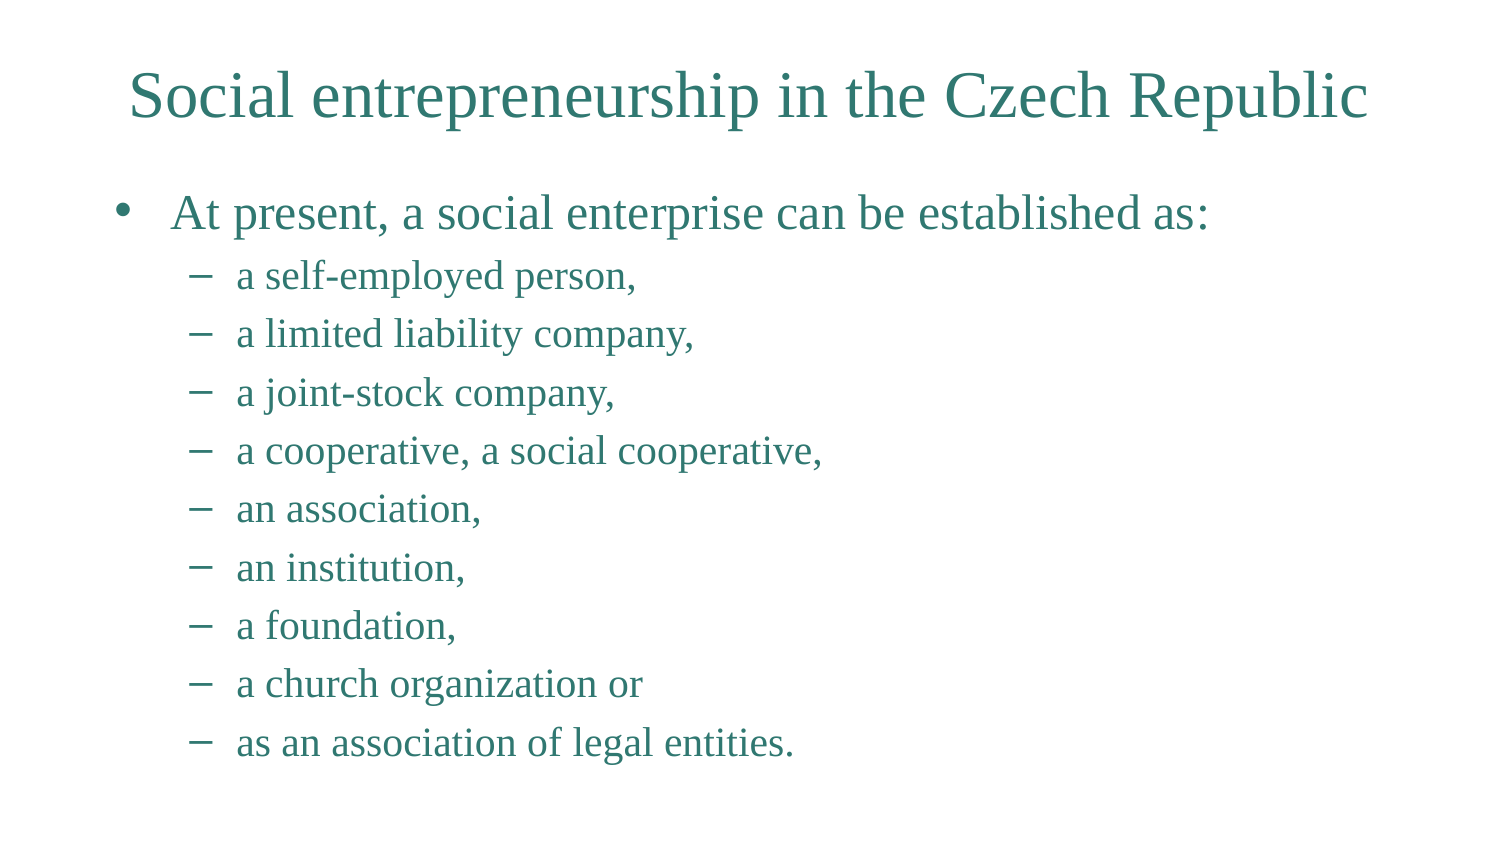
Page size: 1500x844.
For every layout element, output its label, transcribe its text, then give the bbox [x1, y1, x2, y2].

list At present, a social enterprise can be established as: a self-employed person, a limited liability company, a joint-stock company, a cooperative, a social cooperative, an association, an institution, a foundation, a church organization or as an association of legal entities. [103, 173, 1397, 710]
title Social entrepreneurship in the Czech Republic [103, 44, 1397, 173]
